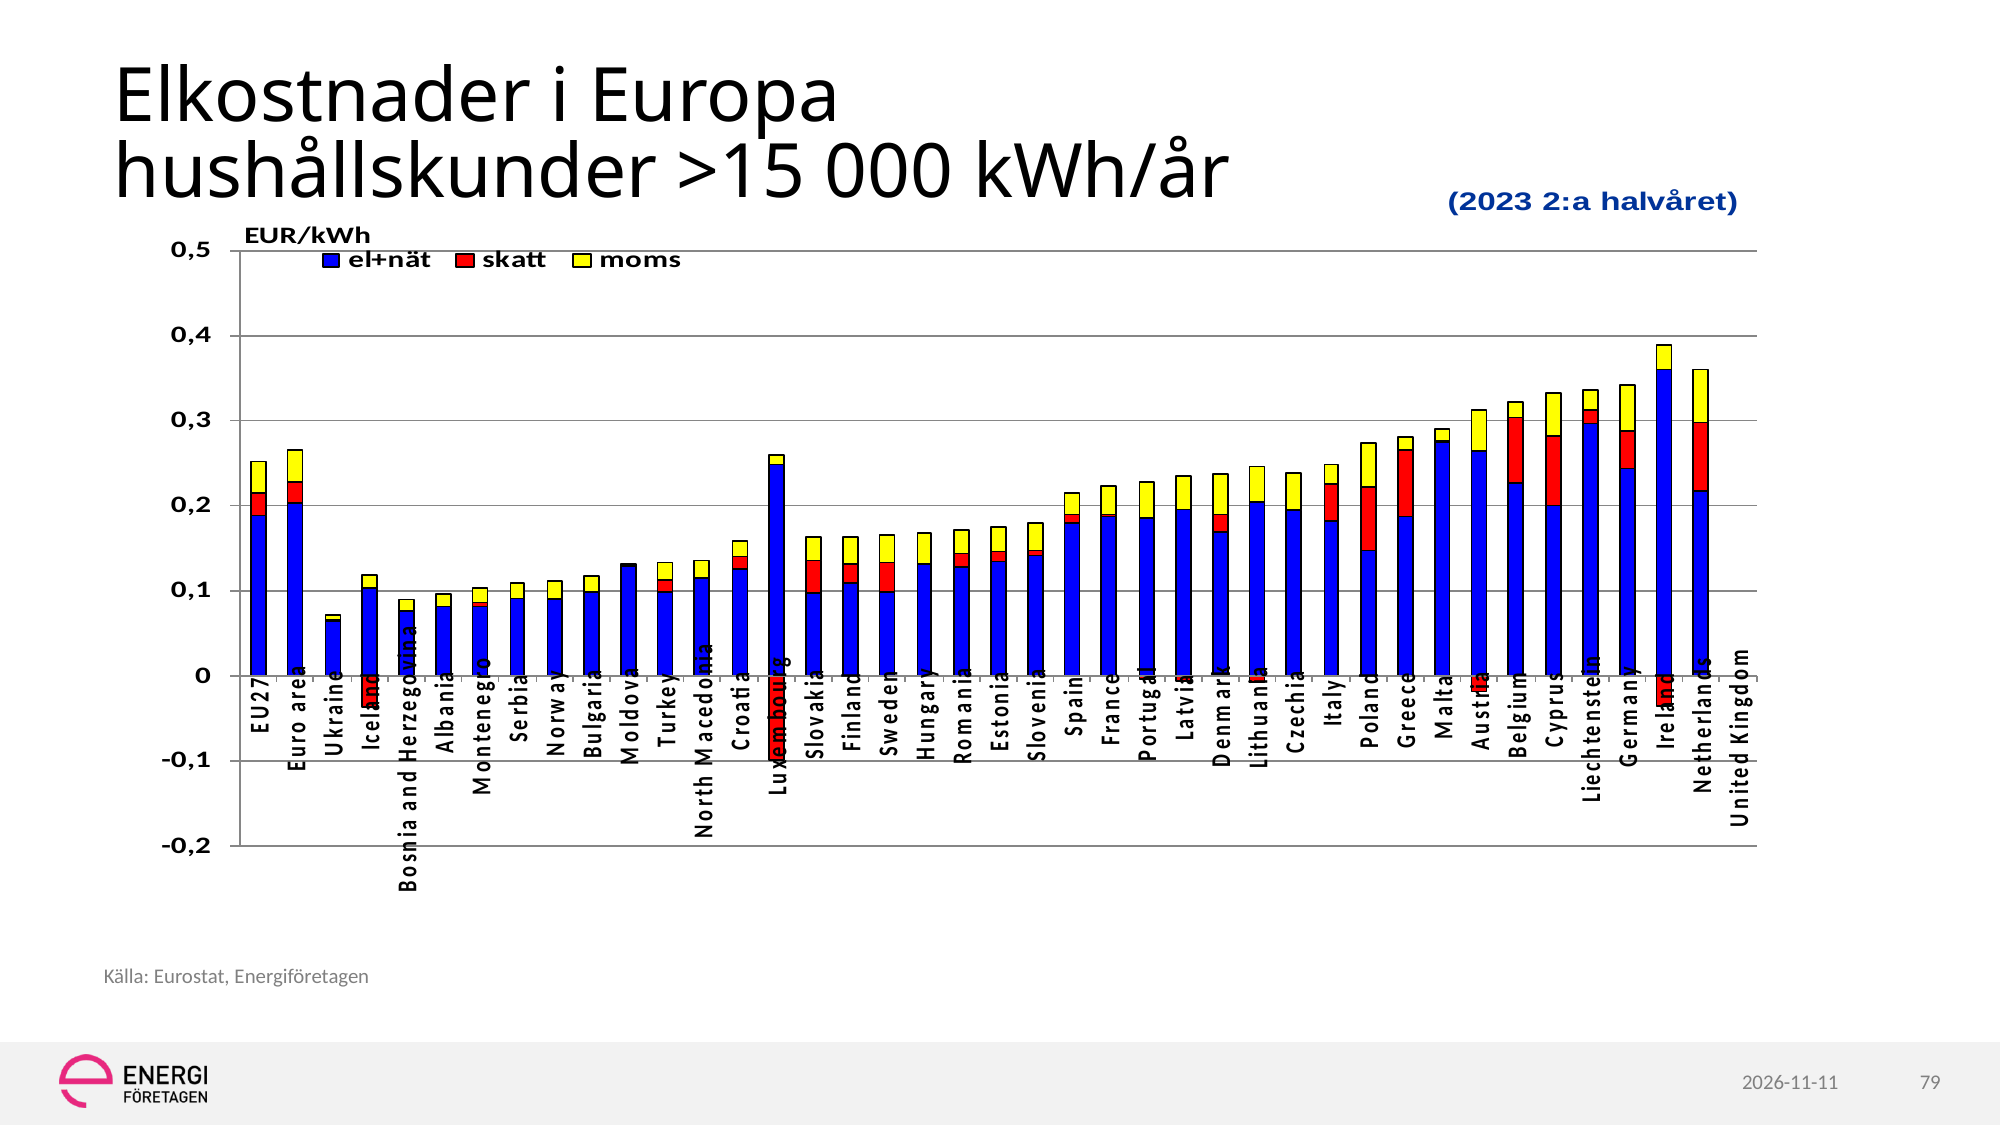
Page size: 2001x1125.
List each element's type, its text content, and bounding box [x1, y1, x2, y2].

title Elkostnader i Europa hushållskunder >15 000 kWh/år [114, 52, 1538, 198]
slide_number 79 [1882, 1068, 1941, 1099]
picture [110, 184, 1844, 1026]
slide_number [1742, 1068, 1854, 1099]
picture [59, 1054, 207, 1108]
